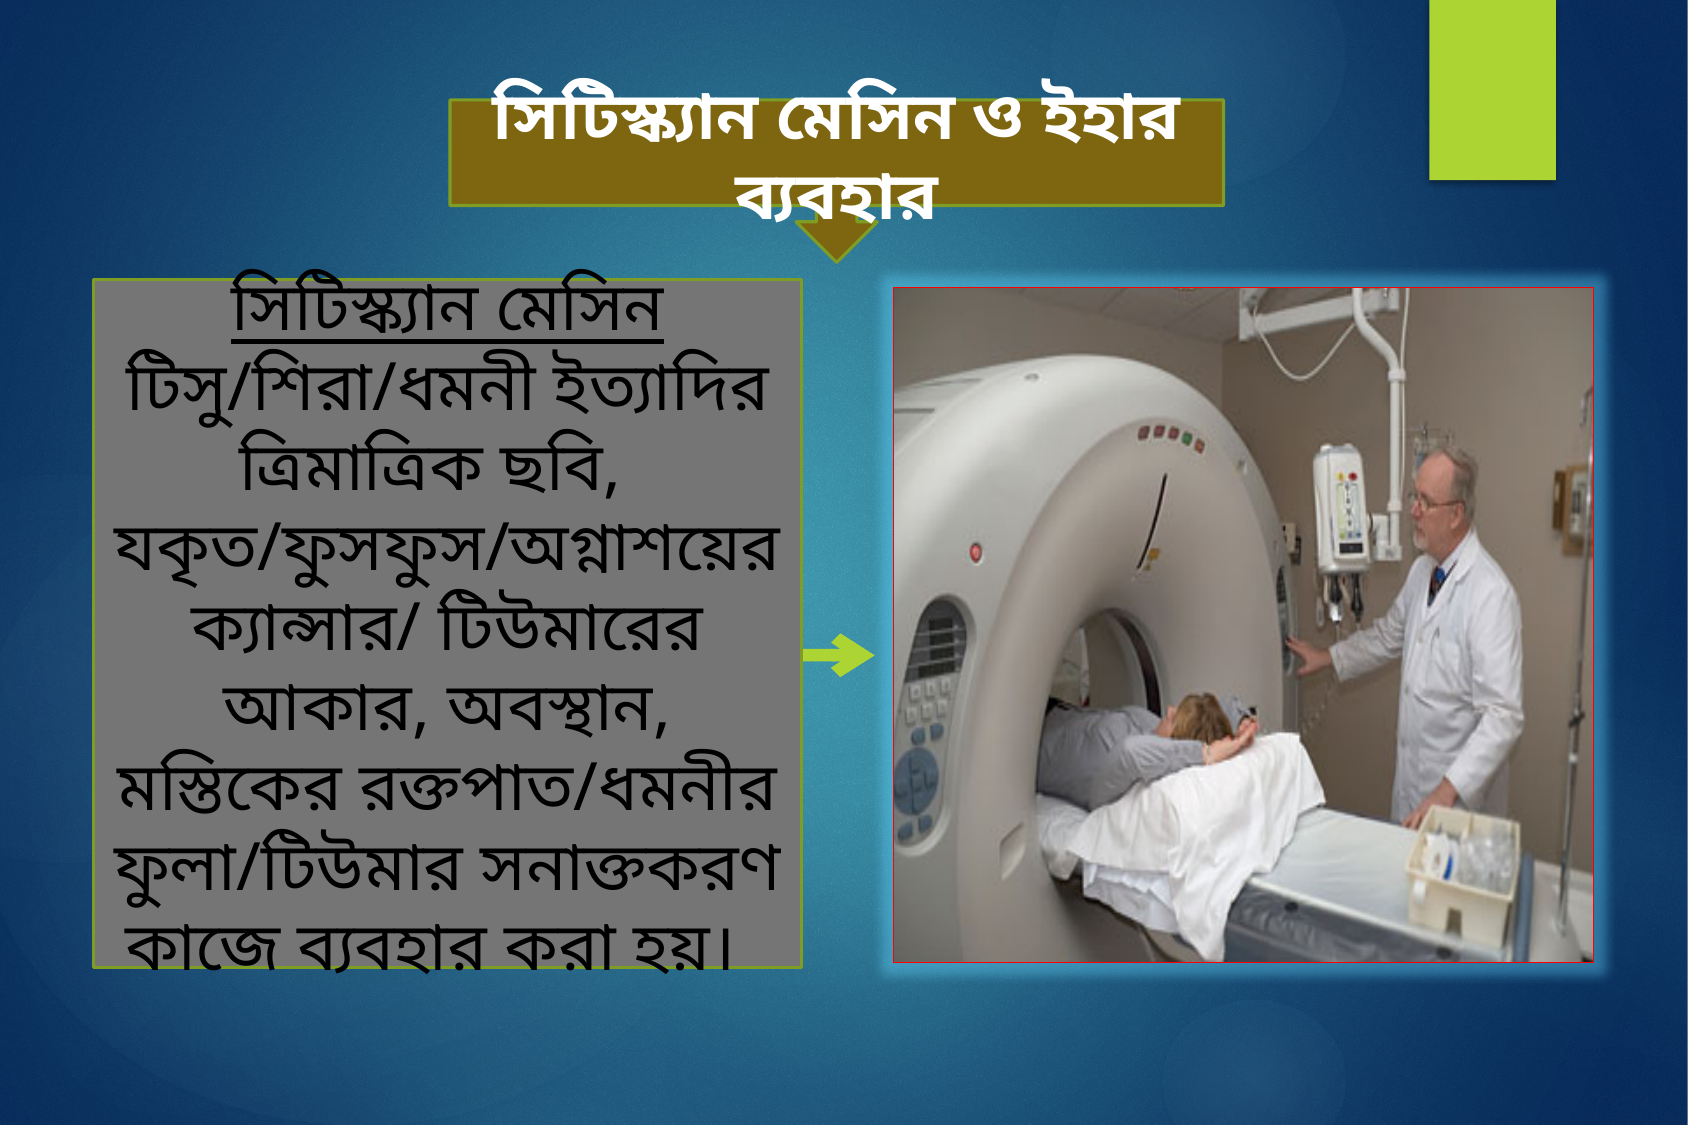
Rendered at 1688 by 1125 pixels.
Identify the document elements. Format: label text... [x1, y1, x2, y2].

picture [893, 287, 1594, 963]
text_box সিটিস্ক্যান মেসিন ও ইহার ব্যবহার [448, 98, 1226, 264]
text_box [93, 279, 875, 968]
